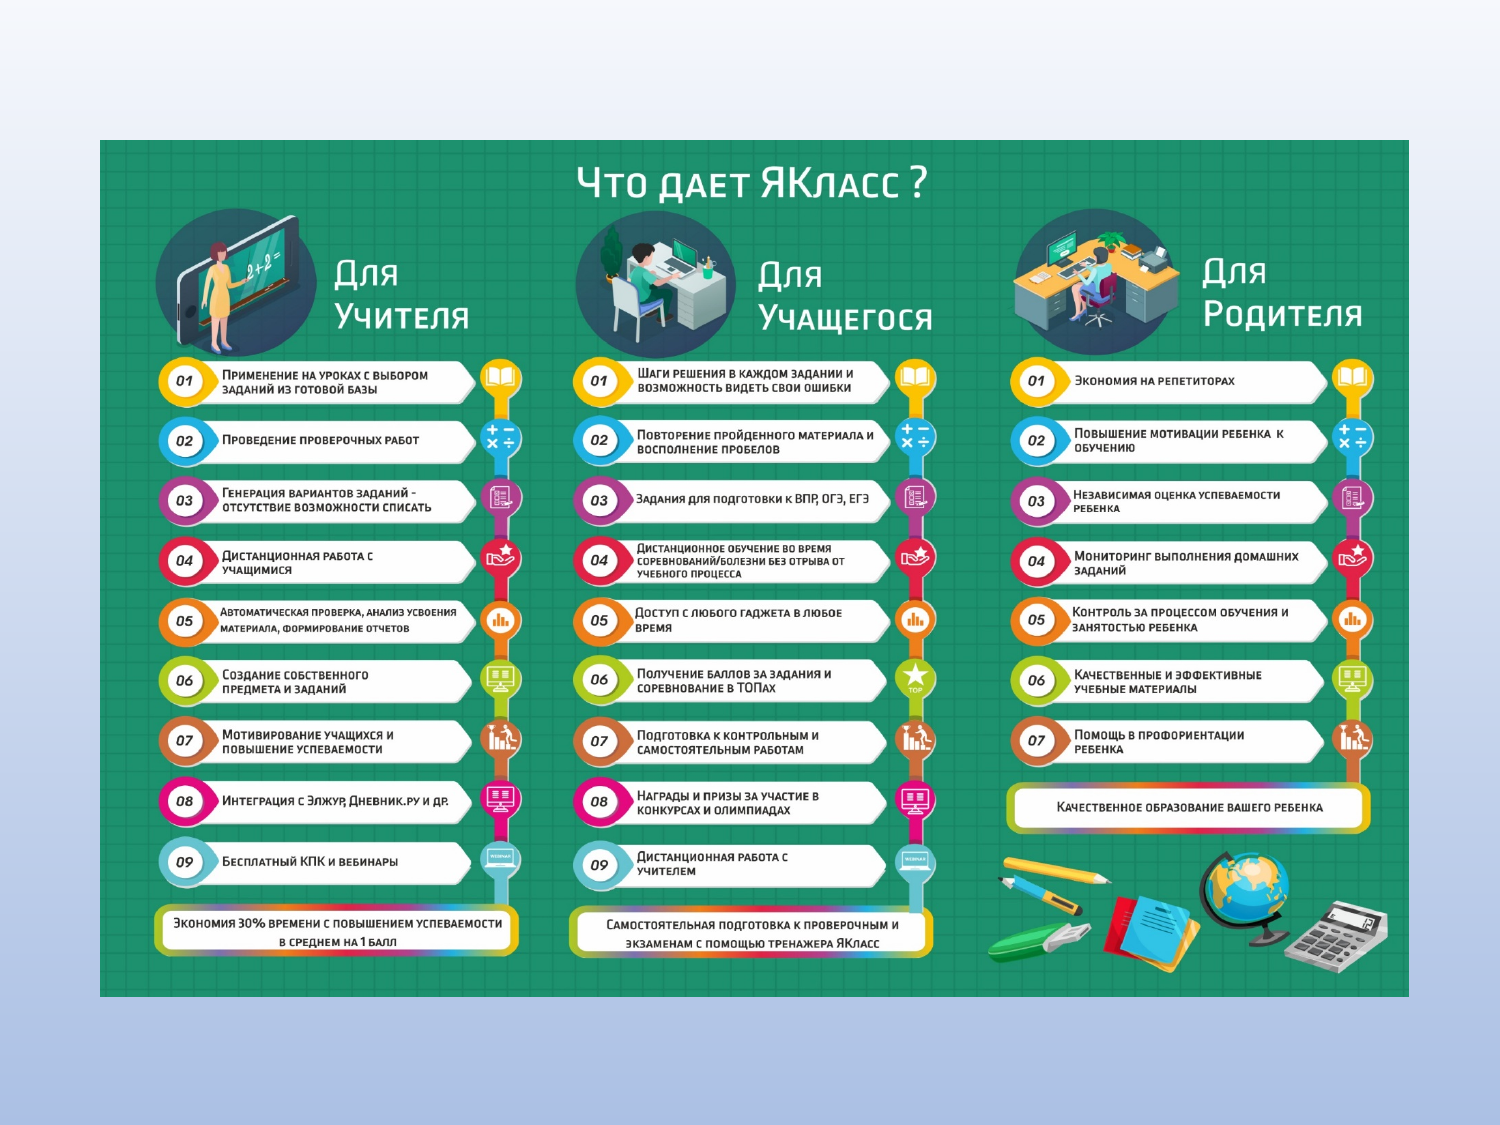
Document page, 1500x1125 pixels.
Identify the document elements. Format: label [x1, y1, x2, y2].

picture [100, 140, 1409, 997]
